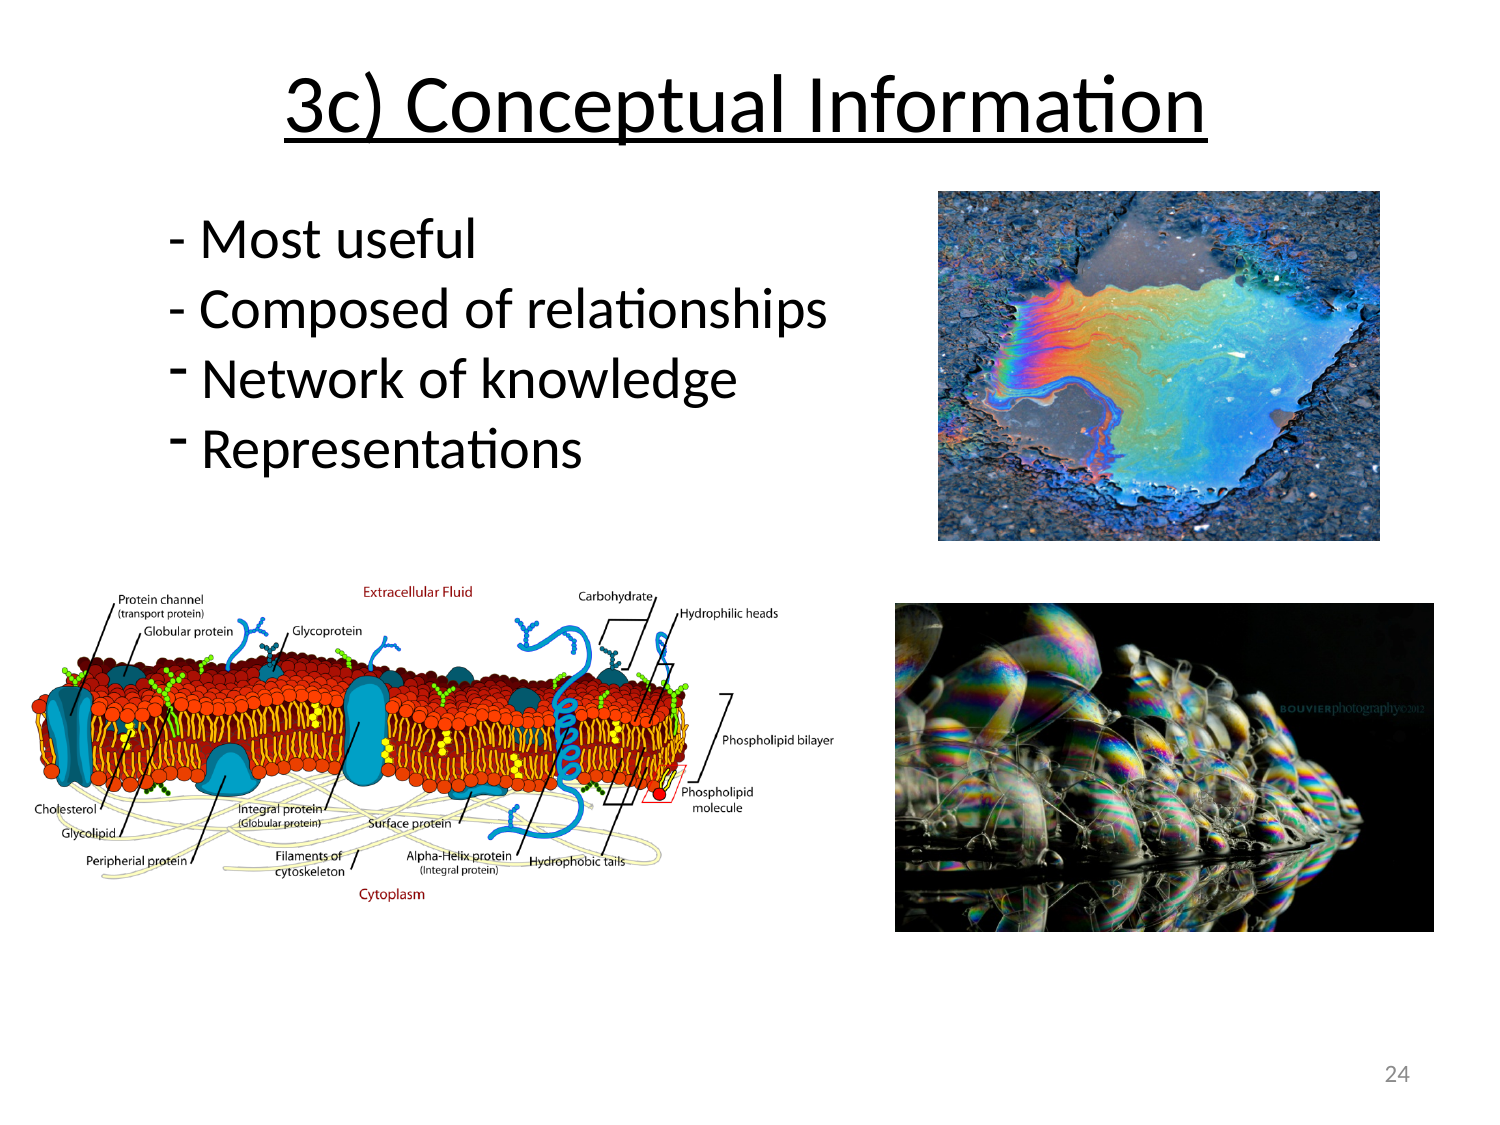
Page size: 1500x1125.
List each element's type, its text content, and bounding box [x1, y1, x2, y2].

text_box - Most useful - Composed of relationships Network of knowledge Representations [153, 192, 865, 493]
picture [938, 191, 1380, 542]
picture [895, 603, 1434, 932]
slide_number 24 [1074, 1042, 1425, 1103]
picture [23, 575, 842, 913]
text_box 3c) Conceptual Information [173, 41, 1319, 157]
